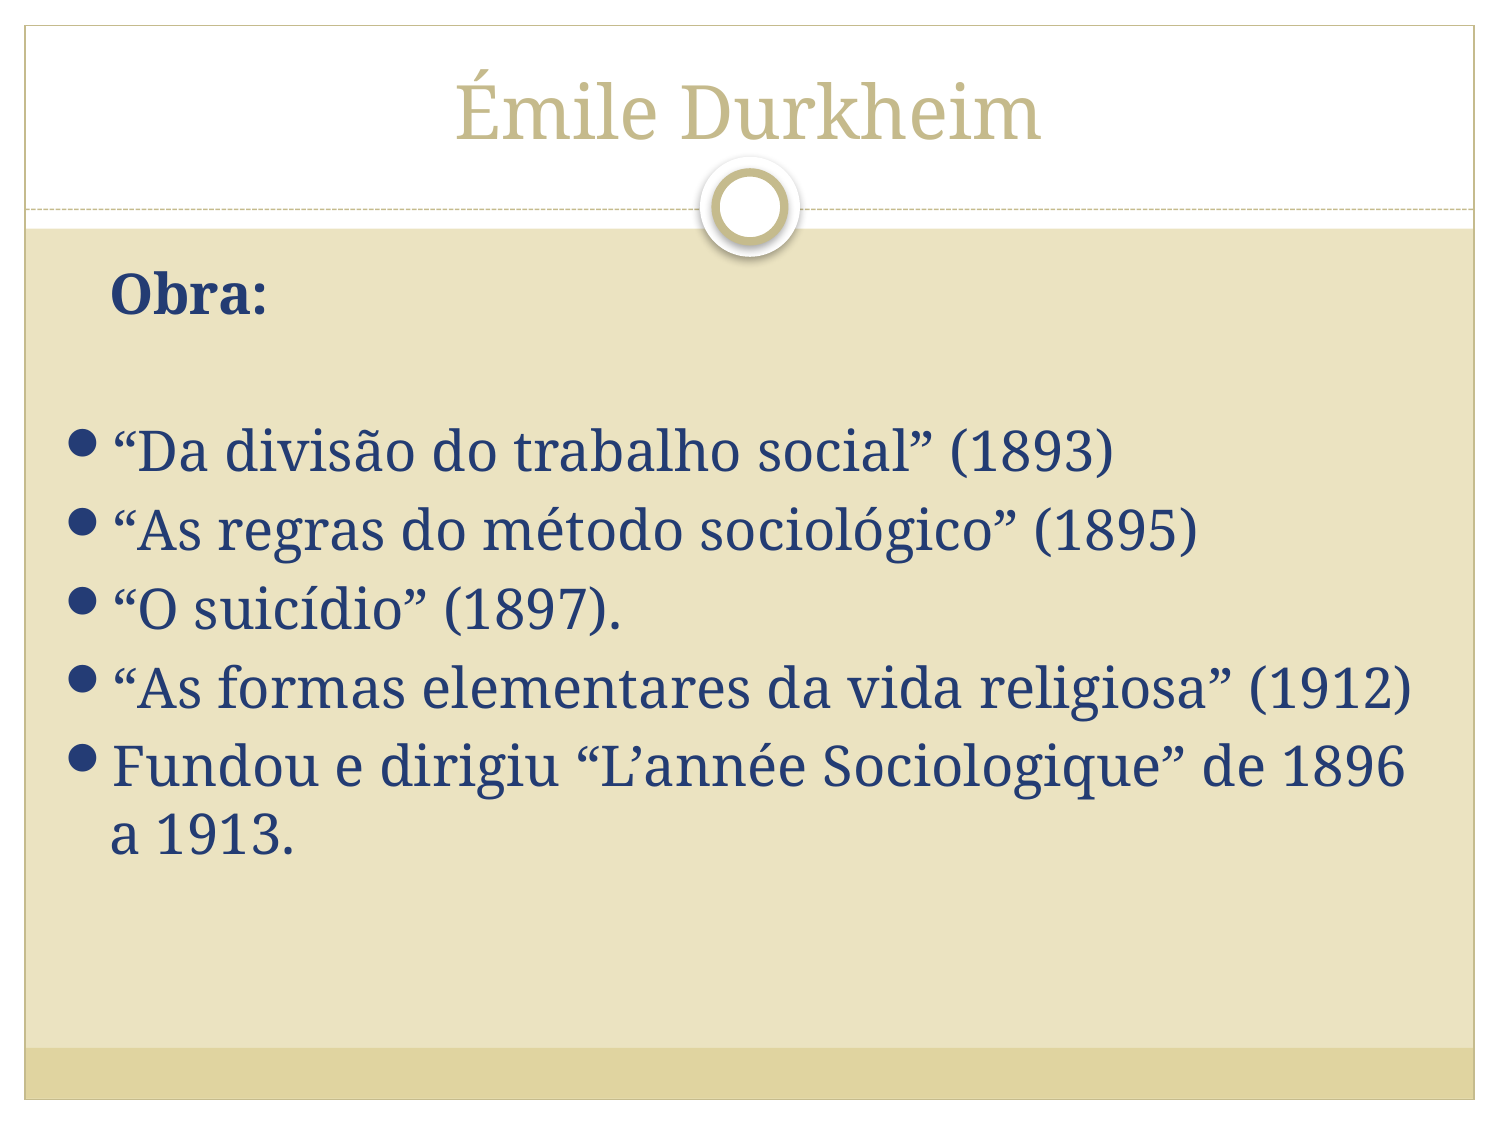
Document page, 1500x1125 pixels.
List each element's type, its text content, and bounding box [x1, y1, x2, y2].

title Émile Durkheim [49, 37, 1450, 163]
list Obra: “Da divisão do trabalho social” (1893) “As regras do método sociológico” (1895) “O suicídio” (1897). “As formas elementares da vida religiosa” (1912) Fundou e dirigiu “L’année Sociologique” de 1896 a 1913. [49, 250, 1445, 1001]
